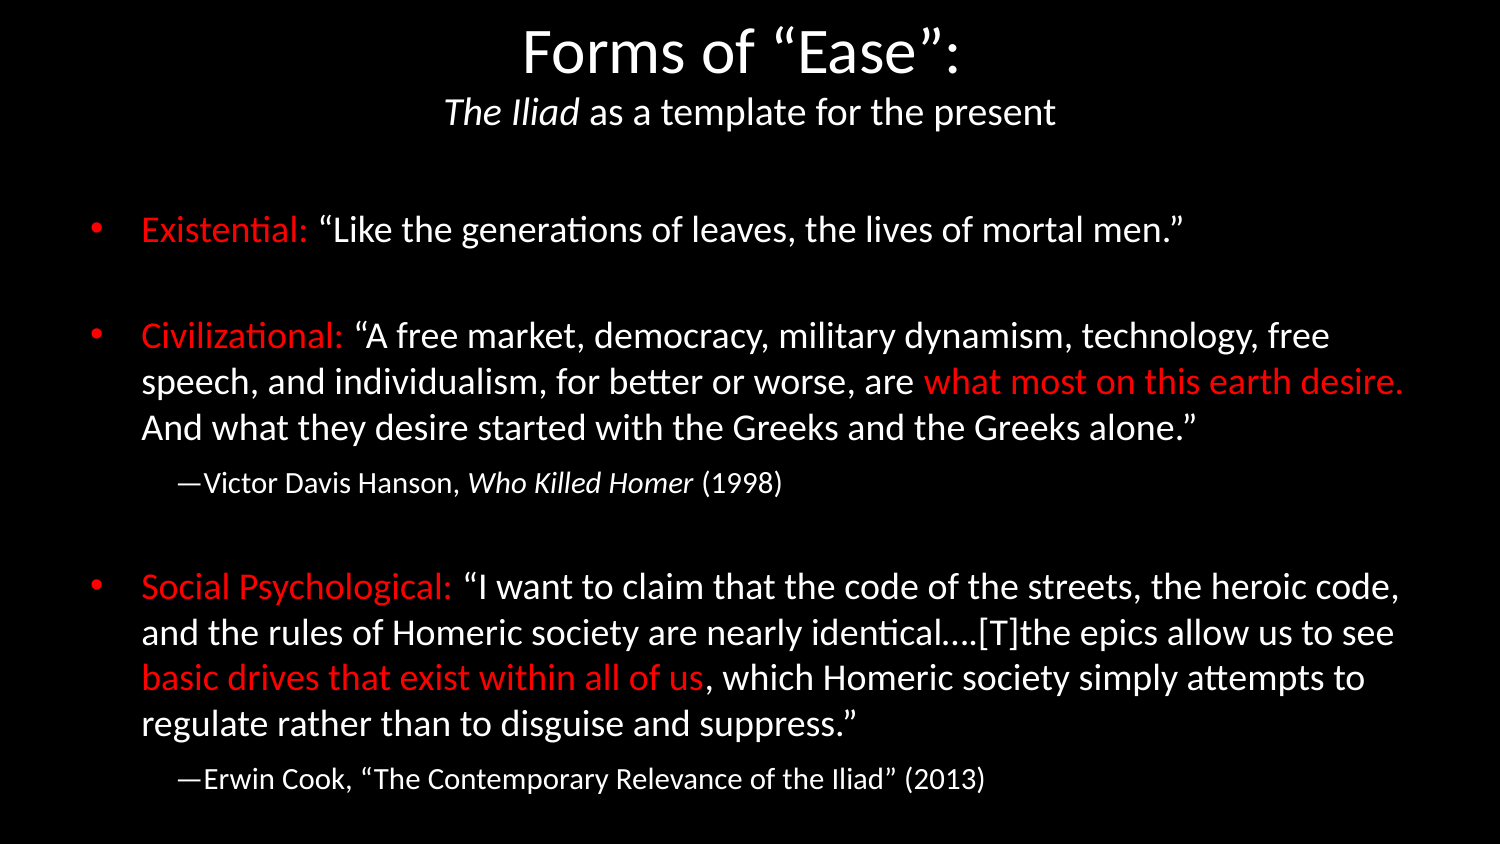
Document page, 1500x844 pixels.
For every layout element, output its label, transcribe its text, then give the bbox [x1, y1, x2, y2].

list Existential: “Like the generations of leaves, the lives of mortal men.” Civilizational: “A free market, democracy, military dynamism, technology, free speech, and individualism, for better or worse, are what most on this earth desire. And what they desire started with the Greeks and the Greeks alone.” —Victor Davis Hanson, Who Killed Homer (1998) Social Psychological: “I want to claim that the code of the streets, the heroic code, and the rules of Homeric society are nearly identical….[T]the epics allow us to see basic drives that exist within all of us, which Homeric society simply attempts to regulate rather than to disguise and suppress.” —Erwin Cook, “The Contemporary Relevance of the Iliad” (2013) [75, 196, 1425, 811]
title Forms of “Ease”: The Iliad as a template for the present [75, 0, 1425, 142]
